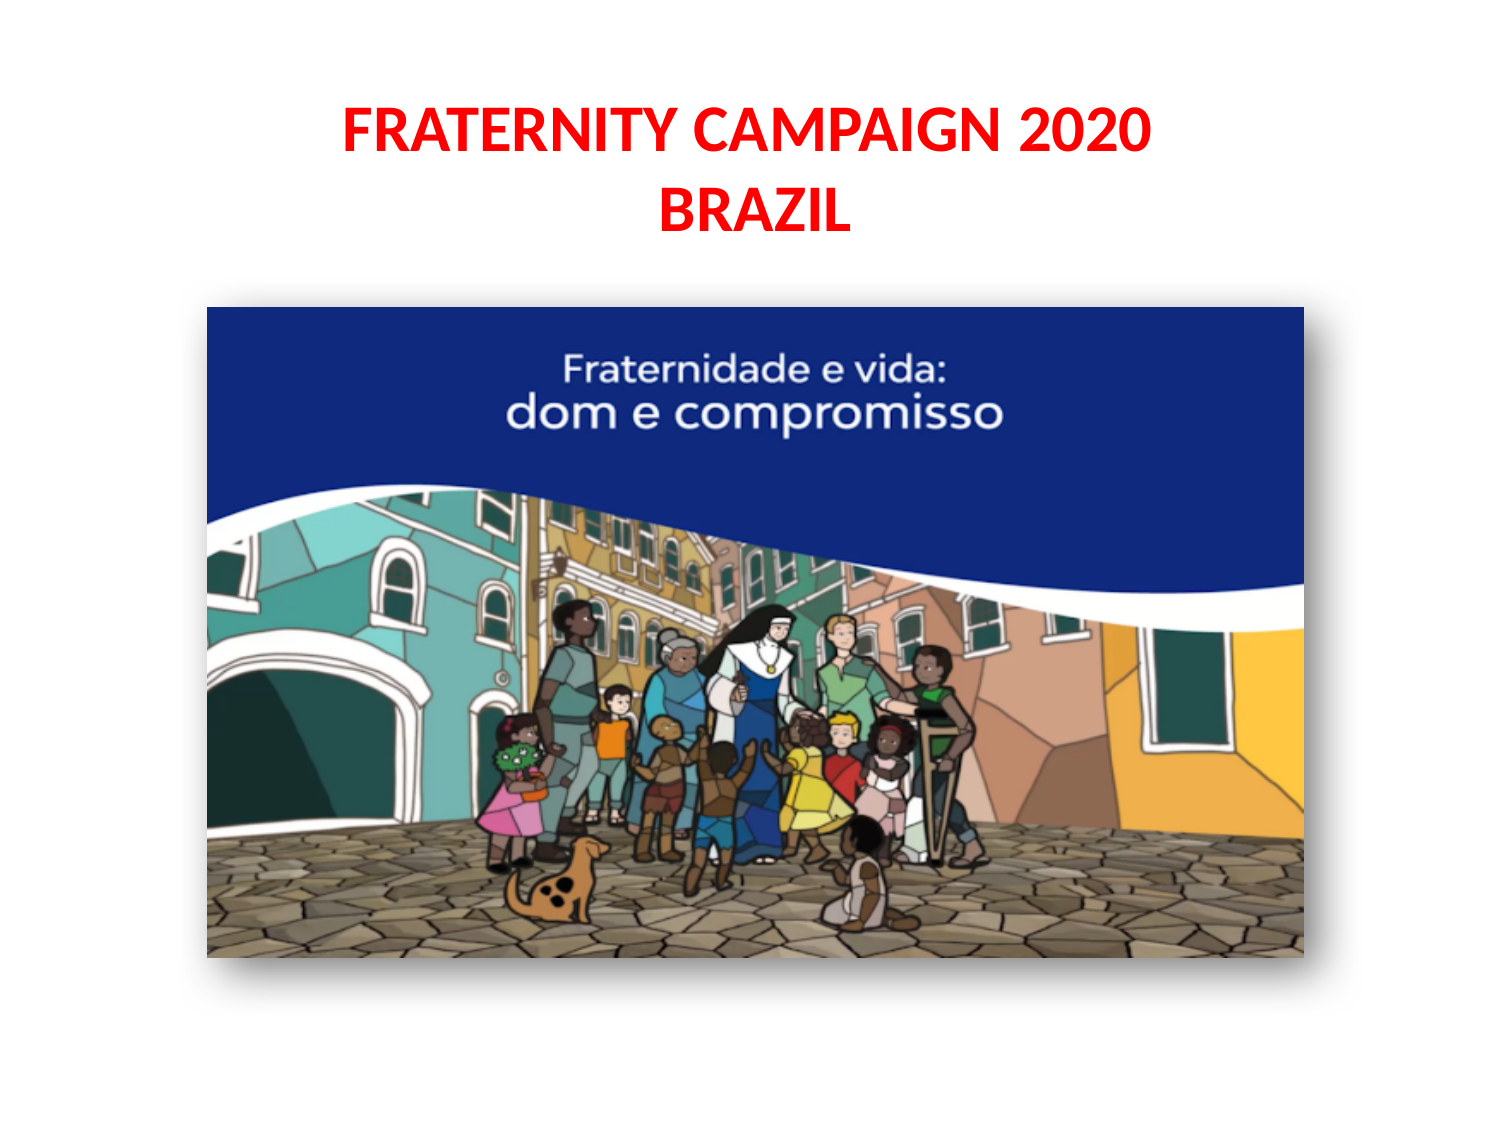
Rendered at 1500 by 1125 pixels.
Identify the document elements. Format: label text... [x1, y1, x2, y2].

picture [207, 307, 1304, 958]
title FRATERNITY CAMPAIGN 2020 BRAZIL [80, 70, 1431, 259]
